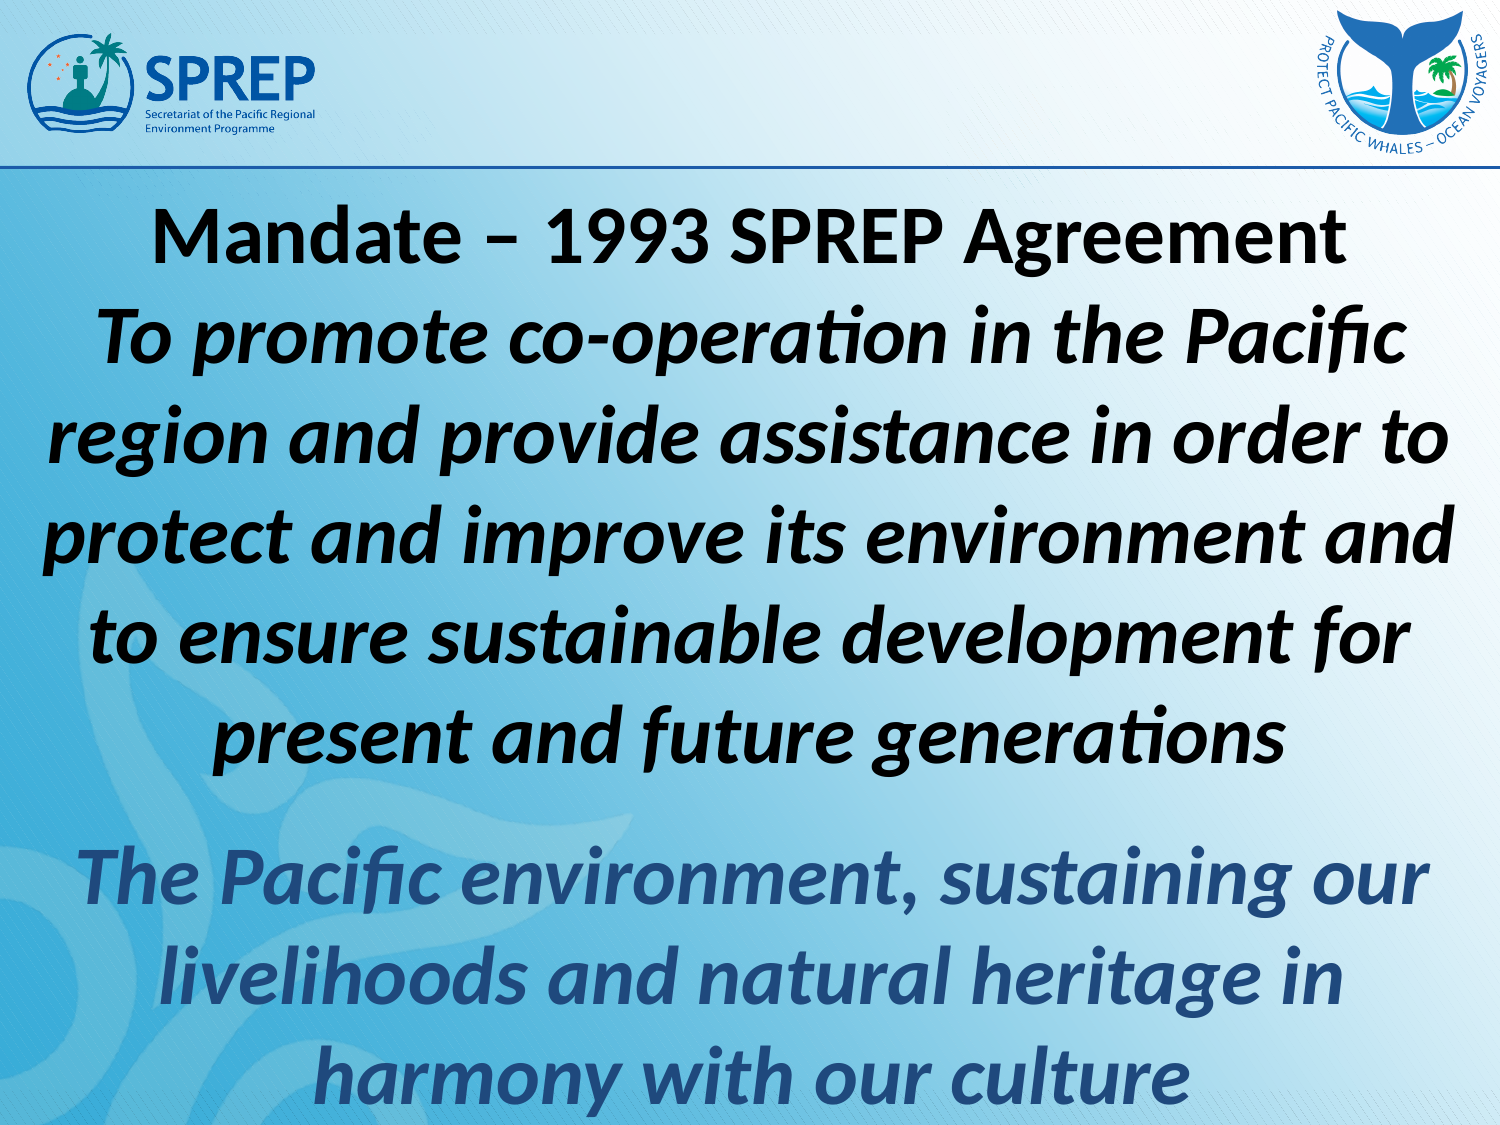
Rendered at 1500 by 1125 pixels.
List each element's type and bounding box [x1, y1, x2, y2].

text_box [0, 0, 1500, 1125]
